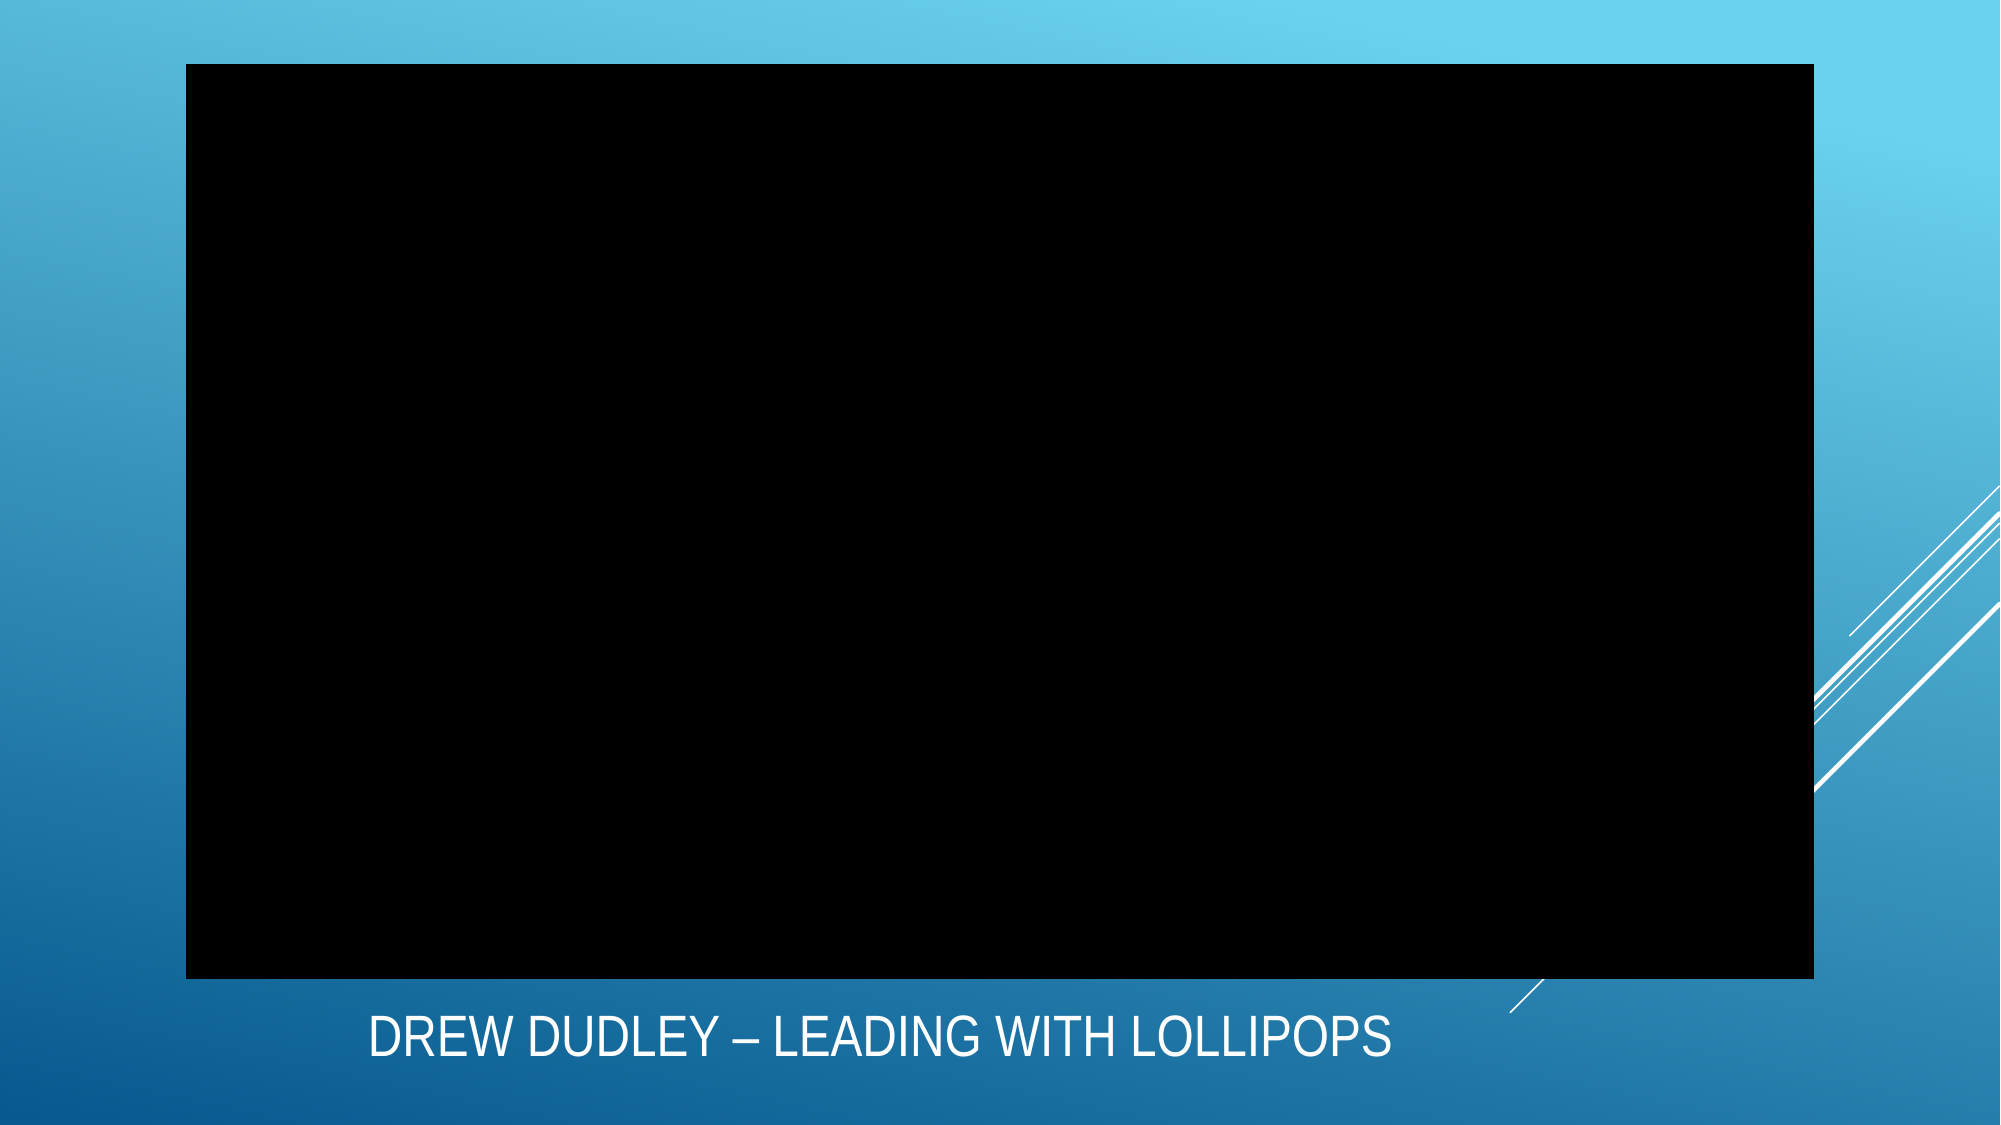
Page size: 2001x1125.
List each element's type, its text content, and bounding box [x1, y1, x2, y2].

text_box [185, 63, 1815, 981]
title Drew Dudley – leading with lollipops [180, 963, 1581, 1103]
